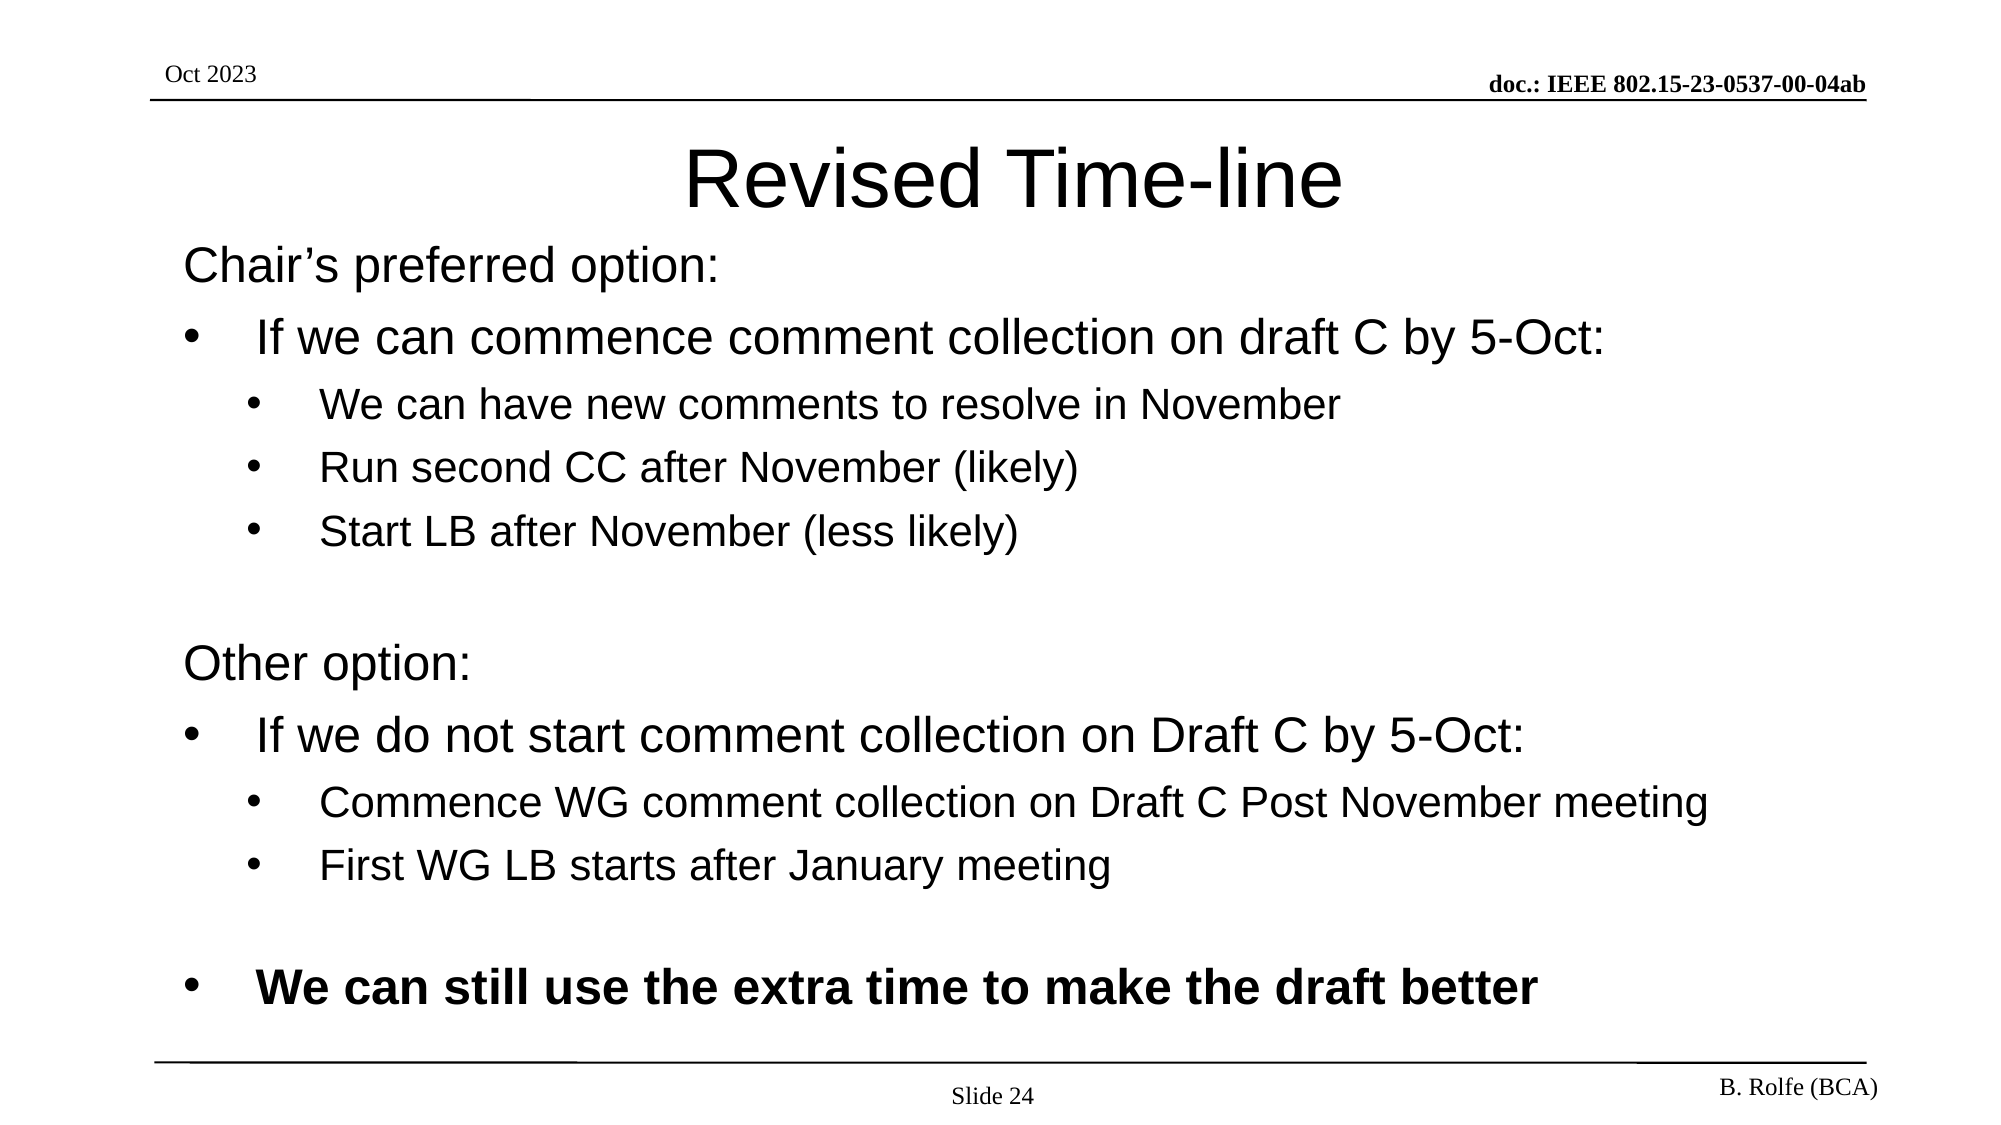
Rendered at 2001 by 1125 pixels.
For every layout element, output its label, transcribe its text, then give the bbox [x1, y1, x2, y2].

list Chair’s preferred option: If we can commence comment collection on draft C by 5-Oct: We can have new comments to resolve in November Run second CC after November (likely) Start LB after November (less likely) Other option: If we do not start comment collection on Draft C by 5-Oct: Commence WG comment collection on Draft C Post November meeting First WG LB starts after January meeting We can still use the extra time to make the draft better [167, 224, 1867, 1024]
slide_number Slide 24 [921, 1075, 1065, 1115]
title Revised Time-line [165, 112, 1864, 237]
